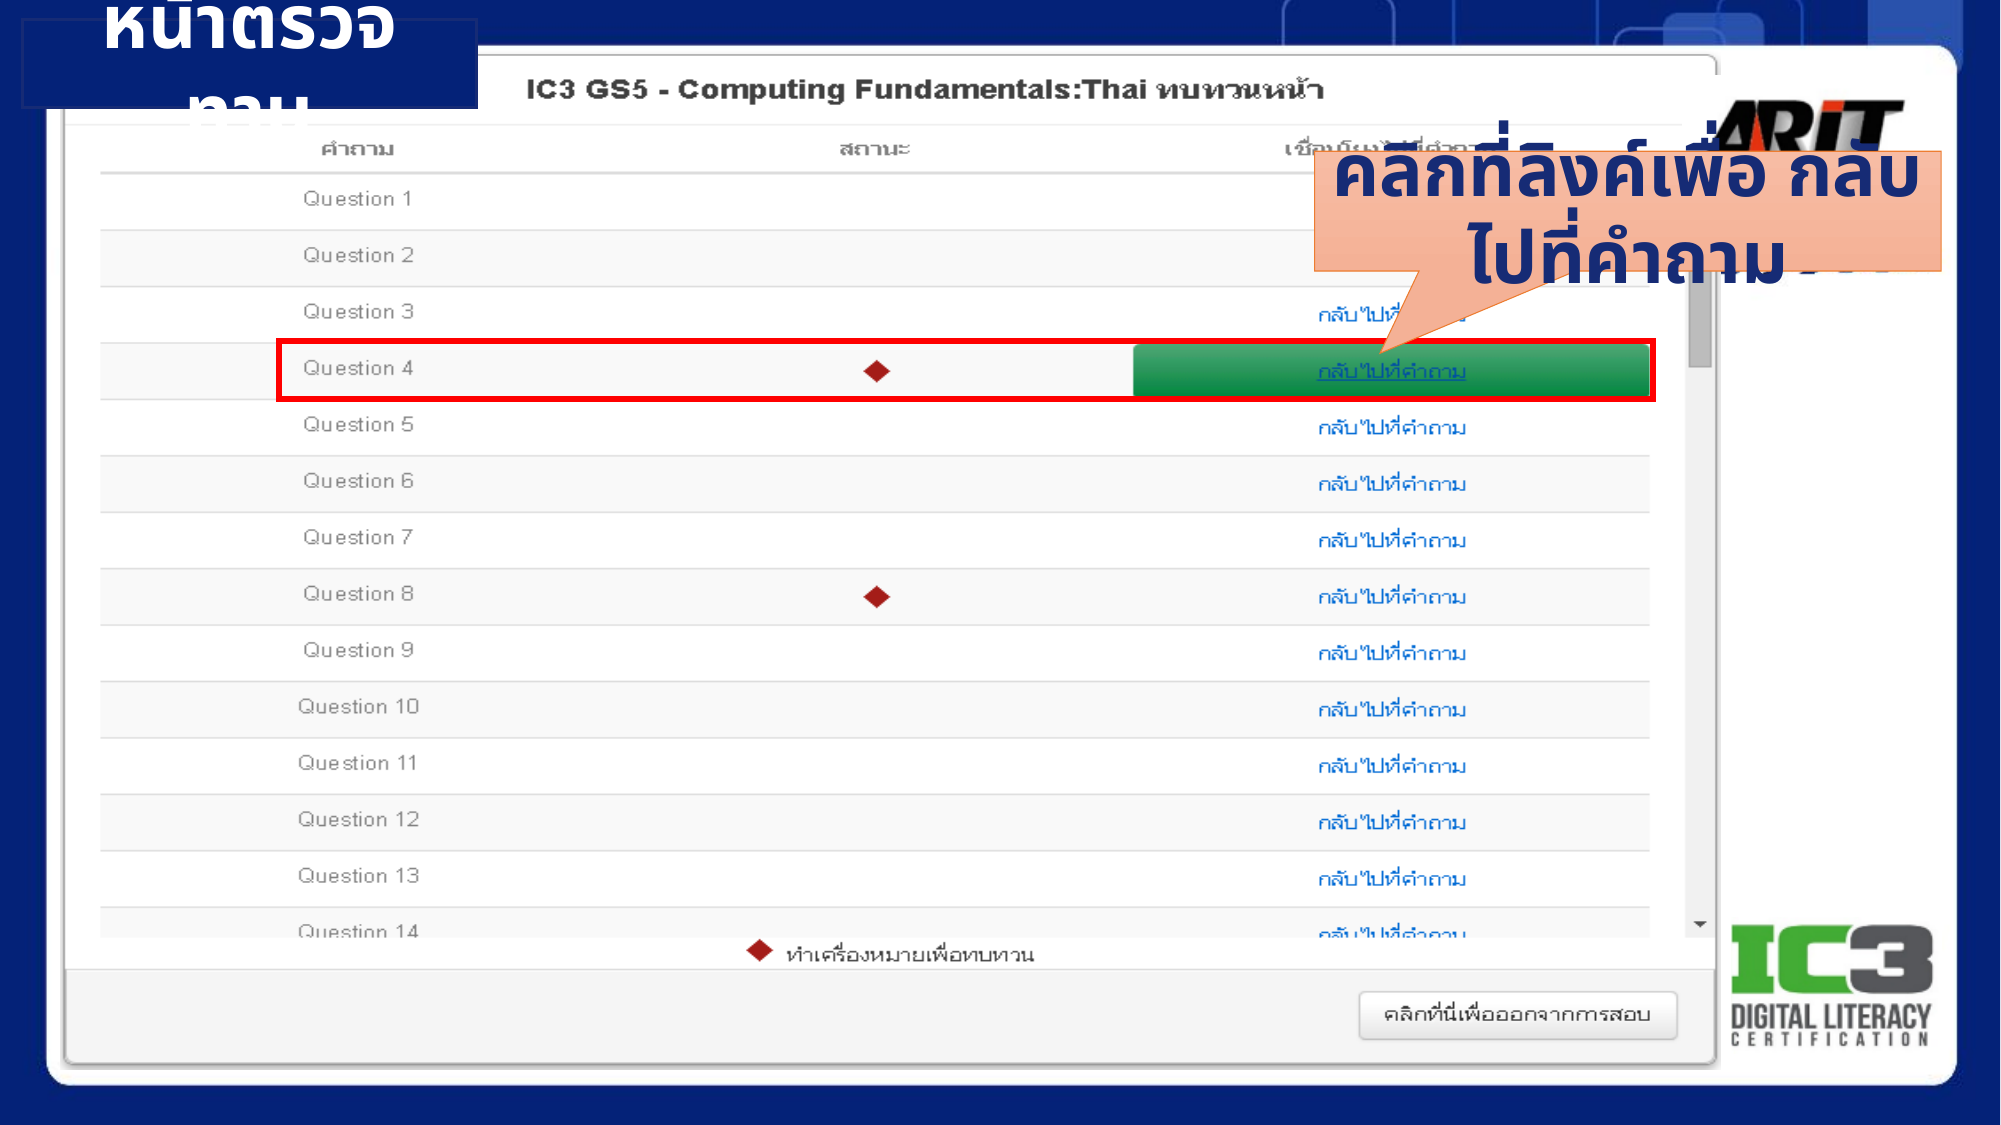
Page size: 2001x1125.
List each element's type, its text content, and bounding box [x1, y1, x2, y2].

text_box คลิกที่ลิงค์เพื่อ กลับไปที่คำถาม [1721, 150, 1942, 272]
picture [0, 0, 2001, 1125]
text_box หน้าตรวจทาน [21, 18, 478, 109]
